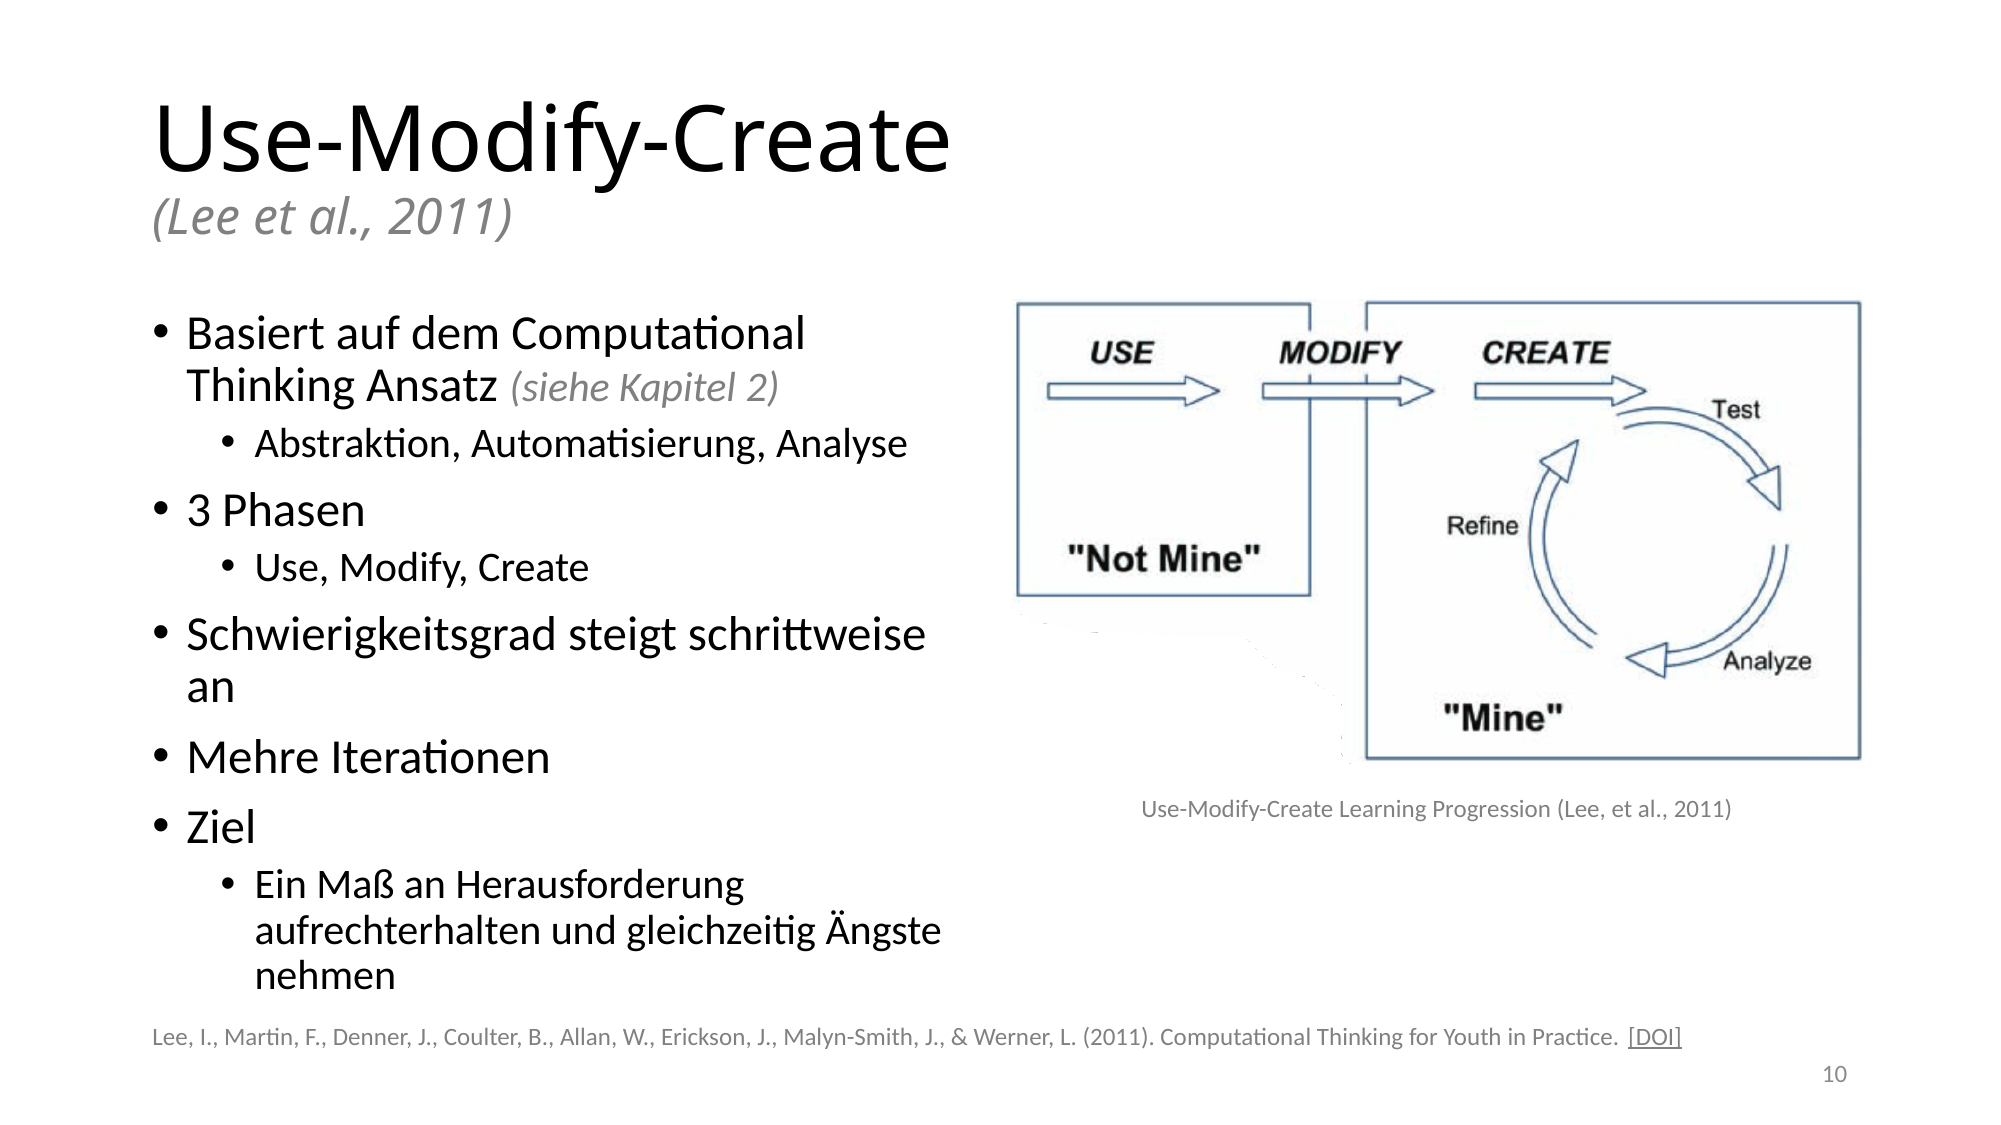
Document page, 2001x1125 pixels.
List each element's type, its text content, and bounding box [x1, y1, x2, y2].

slide_number 10 [1412, 1059, 1863, 1103]
text_box Use-Modify-Create Learning Progression (Lee, et al., 2011) [1012, 785, 1863, 831]
list Basiert auf dem Computational Thinking Ansatz (siehe Kapitel 2) Abstraktion, Automatisierung, Analyse 3 Phasen Use, Modify, Create Schwierigkeitsgrad steigt schrittweise an Mehre Iterationen Ziel Ein Maß an Herausforderung aufrechterhalten und gleichzeitig Ängste nehmen [137, 299, 988, 1013]
text_box Lee, I., Martin, F., Denner, J., Coulter, B., Allan, W., Erickson, J., Malyn-Smith, J., & Werner, L. (2011). Computational Thinking for Youth in Practice. [DOI] [137, 1013, 1863, 1059]
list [1012, 299, 1863, 764]
title Use-Modify-Create (Lee et al., 2011) [137, 59, 1863, 278]
